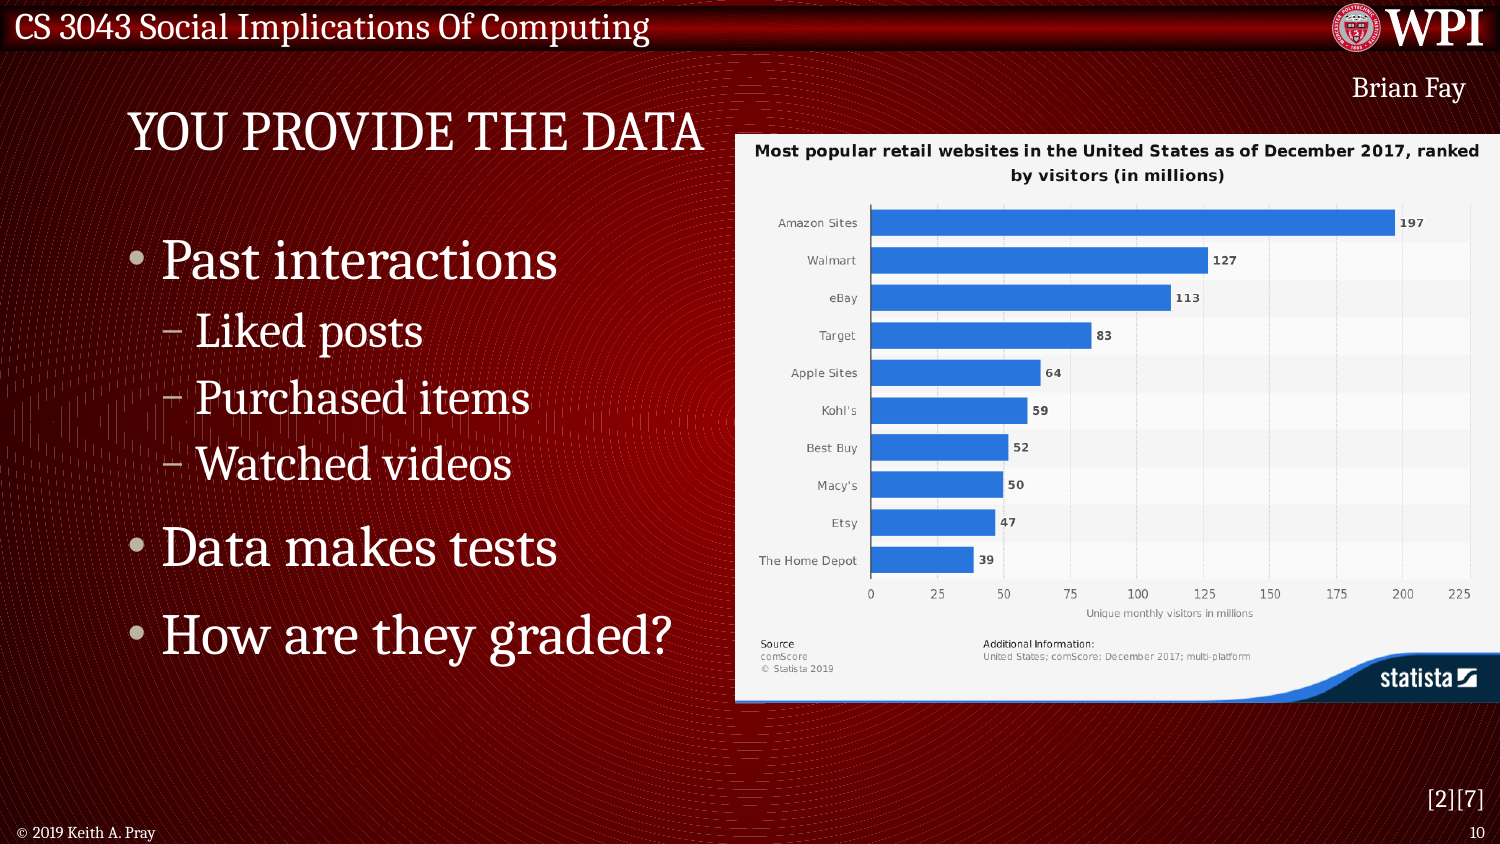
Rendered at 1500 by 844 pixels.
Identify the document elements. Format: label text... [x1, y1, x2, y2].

slide_number 10 [1397, 821, 1500, 844]
list Past interactions Liked posts Purchased items Watched videos Data makes tests How are they graded? [112, 221, 1398, 772]
title You provide the data [112, 59, 1388, 210]
text_box Brian Fay [1123, 61, 1481, 111]
footer © 2019 Keith A. Pray [0, 821, 913, 844]
text_box [2][7] [0, 775, 1500, 821]
picture [1332, 3, 1483, 52]
picture [734, 133, 1500, 703]
